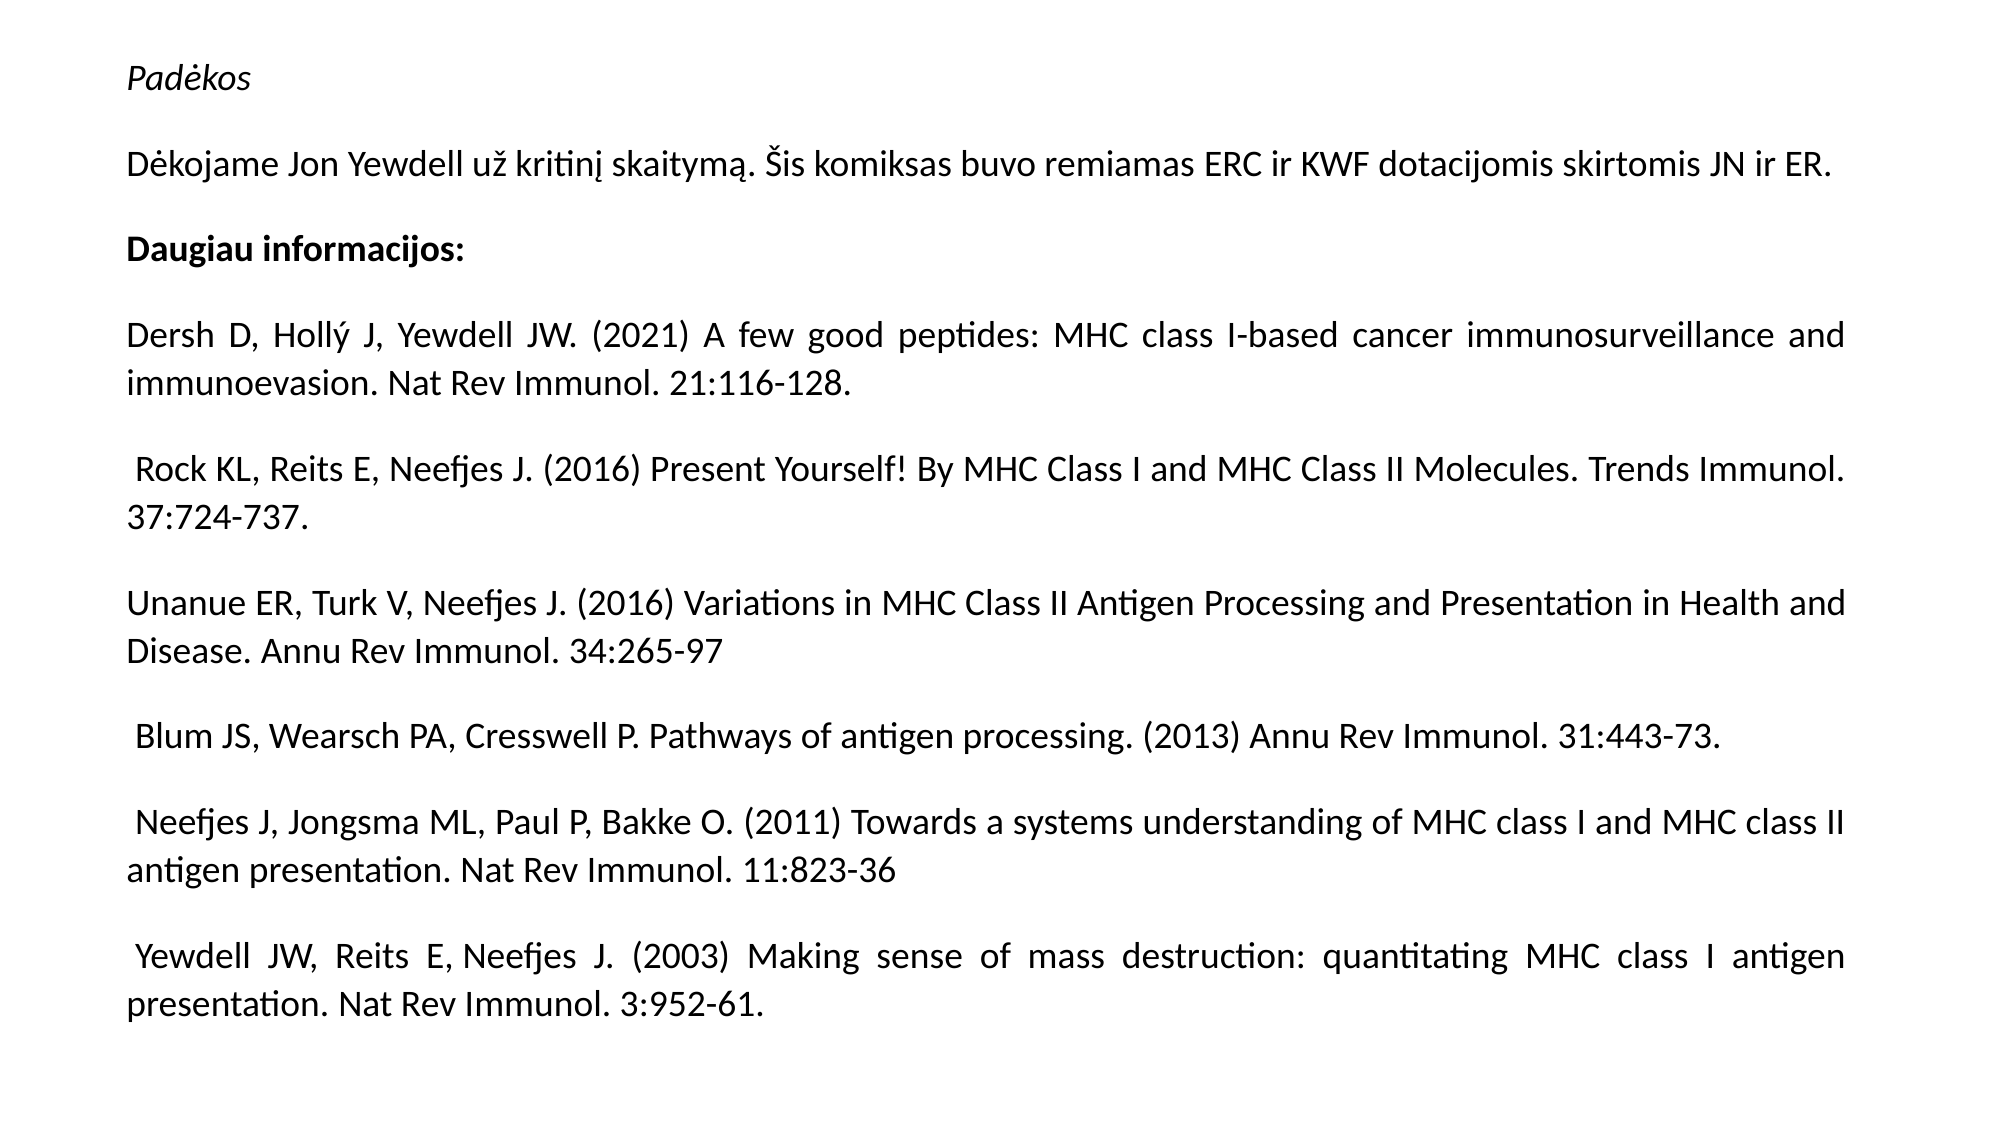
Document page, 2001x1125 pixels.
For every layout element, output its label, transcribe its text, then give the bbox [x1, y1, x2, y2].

list Padėkos Dėkojame Jon Yewdell už kritinį skaitymą. Šis komiksas buvo remiamas ERC ir KWF dotacijomis skirtomis JN ir ER. Daugiau informacijos: Dersh D, Hollý J, Yewdell JW. (2021) A few good peptides: MHC class I-based cancer immunosurveillance and immunoevasion. Nat Rev Immunol. 21:116-128. Rock KL, Reits E, Neefjes J. (2016) Present Yourself! By MHC Class I and MHC Class II Molecules. Trends Immunol. 37:724-737. Unanue ER, Turk V, Neefjes J. (2016) Variations in MHC Class II Antigen Processing and Presentation in Health and Disease. Annu Rev Immunol. 34:265-97 Blum JS, Wearsch PA, Cresswell P. Pathways of antigen processing. (2013) Annu Rev Immunol. 31:443-73. Neefjes J, Jongsma ML, Paul P, Bakke O. (2011) Towards a systems understanding of MHC class I and MHC class II antigen presentation. Nat Rev Immunol. 11:823-36 Yewdell JW, Reits E, Neefjes J. (2003) Making sense of mass destruction: quantitating MHC class I antigen presentation. Nat Rev Immunol. 3:952-61. [111, 42, 1863, 1072]
